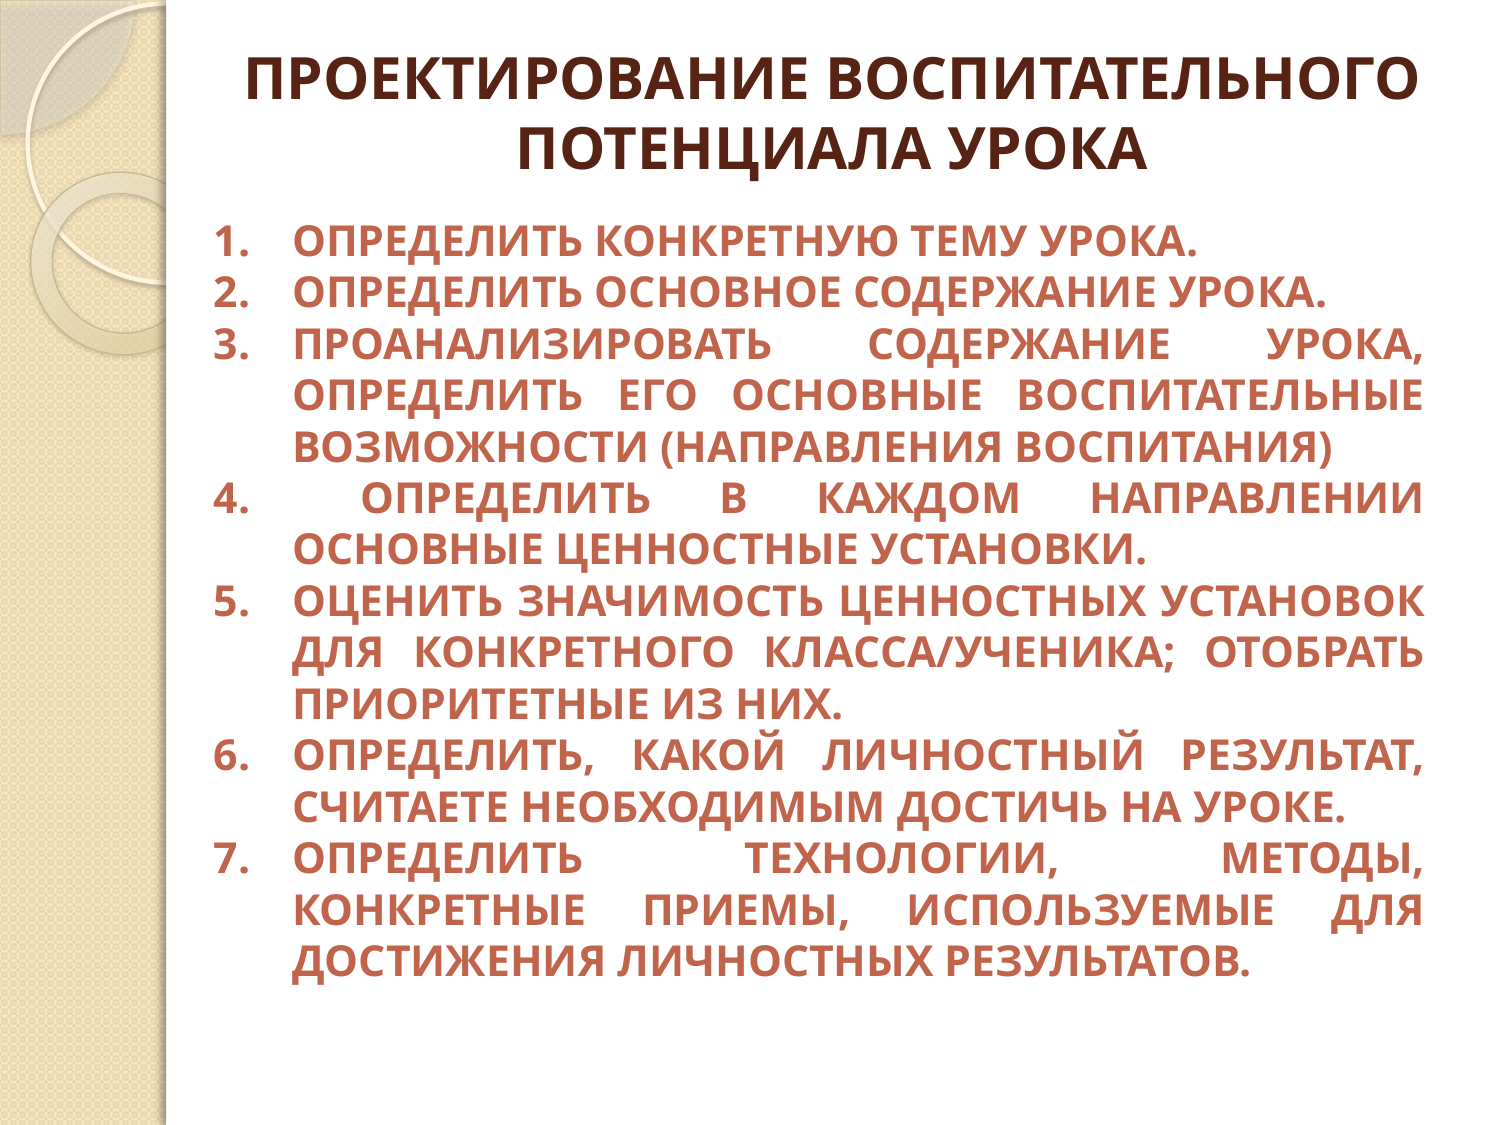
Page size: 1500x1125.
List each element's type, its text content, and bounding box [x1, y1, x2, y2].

text_box ОПРЕДЕЛИТЬ КОНКРЕТНУЮ ТЕМУ УРОКА. ОПРЕДЕЛИТЬ ОСНОВНОЕ СОДЕРЖАНИЕ УРОКА. ПРОАНАЛИЗИРОВАТЬ СОДЕРЖАНИЕ УРОКА, ОПРЕДЕЛИТЬ ЕГО ОСНОВНЫЕ ВОСПИТАТЕЛЬНЫЕ ВОЗМОЖНОСТИ (НАПРАВЛЕНИЯ ВОСПИТАНИЯ) ОПРЕДЕЛИТЬ В КАЖДОМ НАПРАВЛЕНИИ ОСНОВНЫЕ ЦЕННОСТНЫЕ УСТАНОВКИ. ОЦЕНИТЬ ЗНАЧИМОСТЬ ЦЕННОСТНЫХ УСТАНОВОК ДЛЯ КОНКРЕТНОГО КЛАССА/УЧЕНИКА; ОТОБРАТЬ ПРИОРИТЕТНЫЕ ИЗ НИХ. ОПРЕДЕЛИТЬ, КАКОЙ ЛИЧНОСТНЫЙ РЕЗУЛЬТАТ, СЧИТАЕТЕ НЕОБХОДИМЫМ ДОСТИЧЬ НА УРОКЕ. ОПРЕДЕЛИТЬ ТЕХНОЛОГИИ, МЕТОДЫ, КОНКРЕТНЫЕ ПРИЕМЫ, ИСПОЛЬЗУЕМЫЕ ДЛЯ ДОСТИЖЕНИЯ ЛИЧНОСТНЫХ РЕЗУЛЬТАТОВ. [199, 175, 1442, 1079]
title ПРОЕКТИРОВАНИЕ ВОСПИТАТЕЛЬНОГО ПОТЕНЦИАЛА УРОКА [210, 23, 1454, 200]
